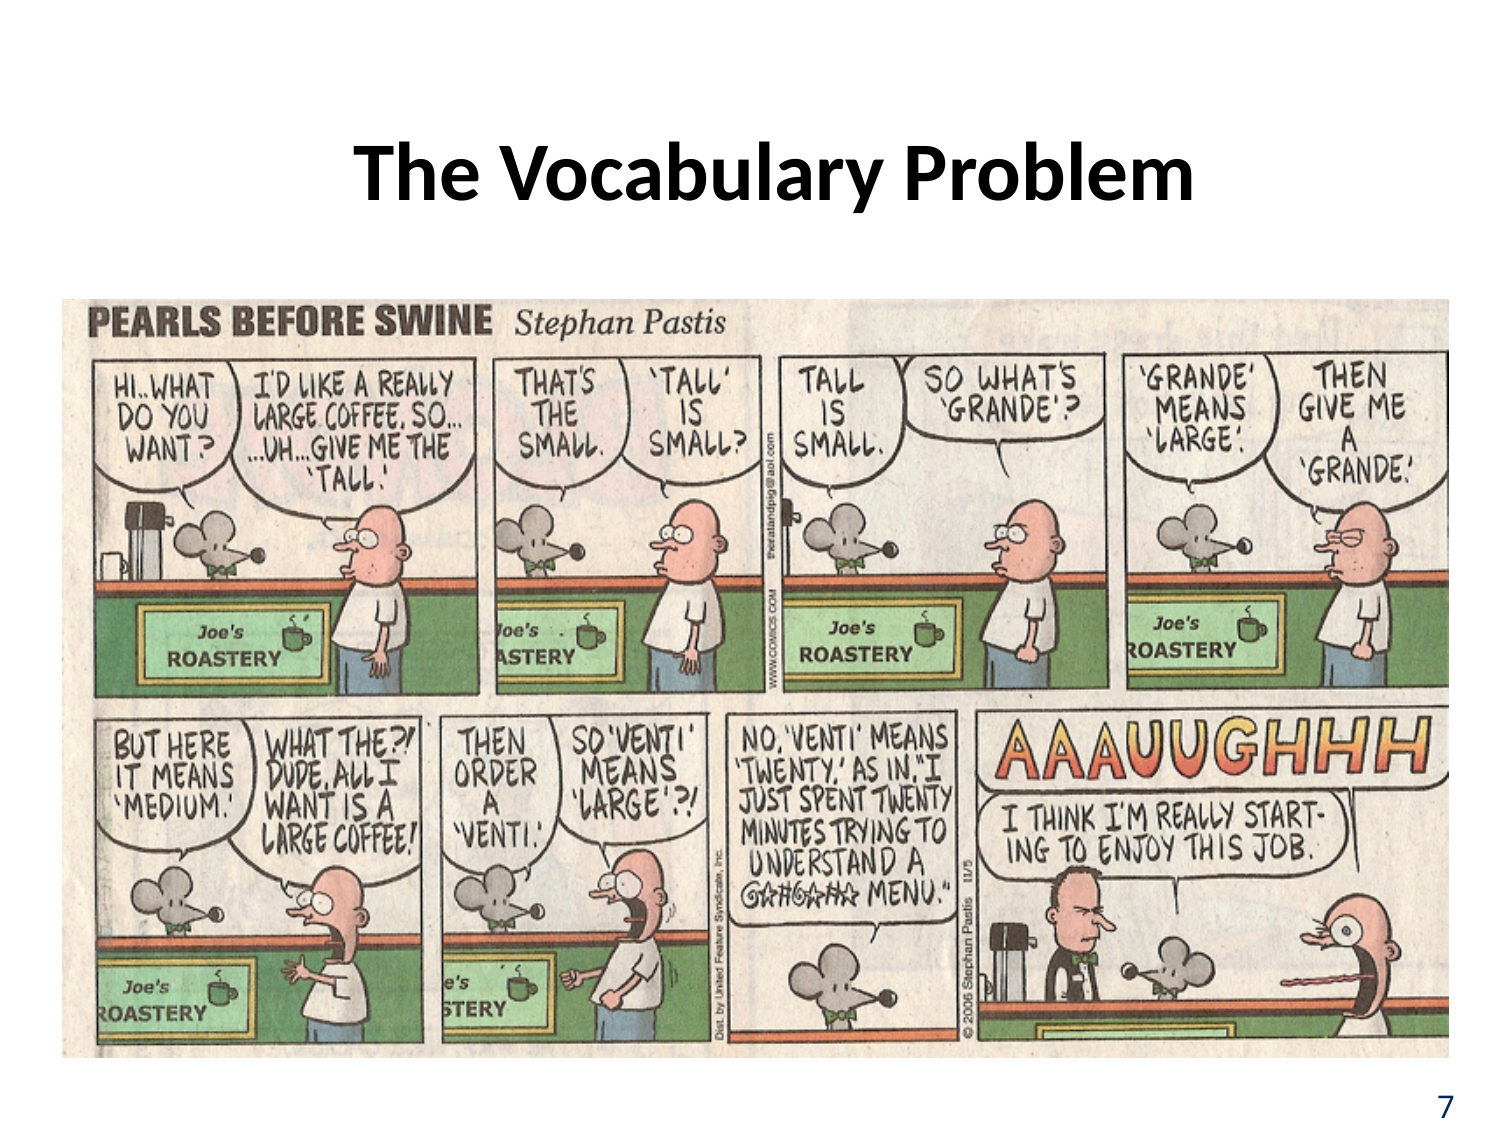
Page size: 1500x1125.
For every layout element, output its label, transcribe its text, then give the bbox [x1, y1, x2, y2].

text_box 7 [1438, 1081, 1454, 1119]
picture [62, 299, 1450, 1059]
title The Vocabulary Problem [99, 75, 1450, 271]
